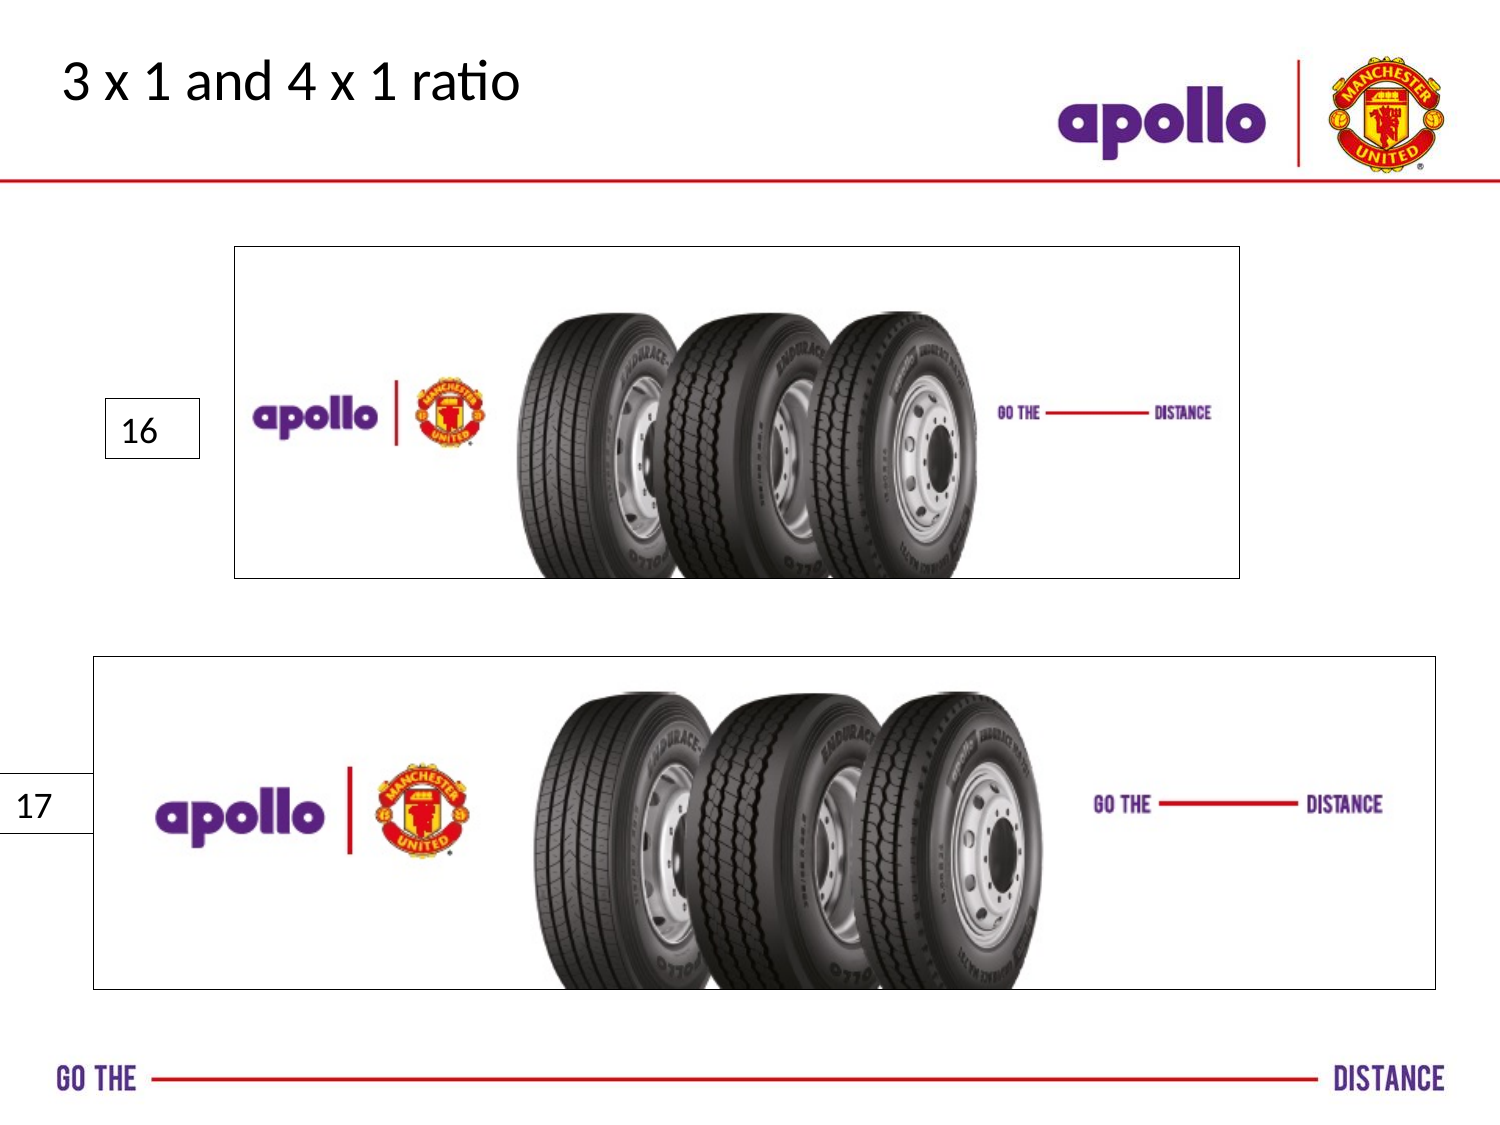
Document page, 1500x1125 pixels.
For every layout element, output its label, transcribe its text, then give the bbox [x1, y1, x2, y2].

text_box 17 [0, 773, 88, 834]
picture [0, 0, 1500, 1125]
text_box 16 [105, 398, 200, 459]
text_box 3 x 1 and 4 x 1 ratio [46, 35, 961, 120]
